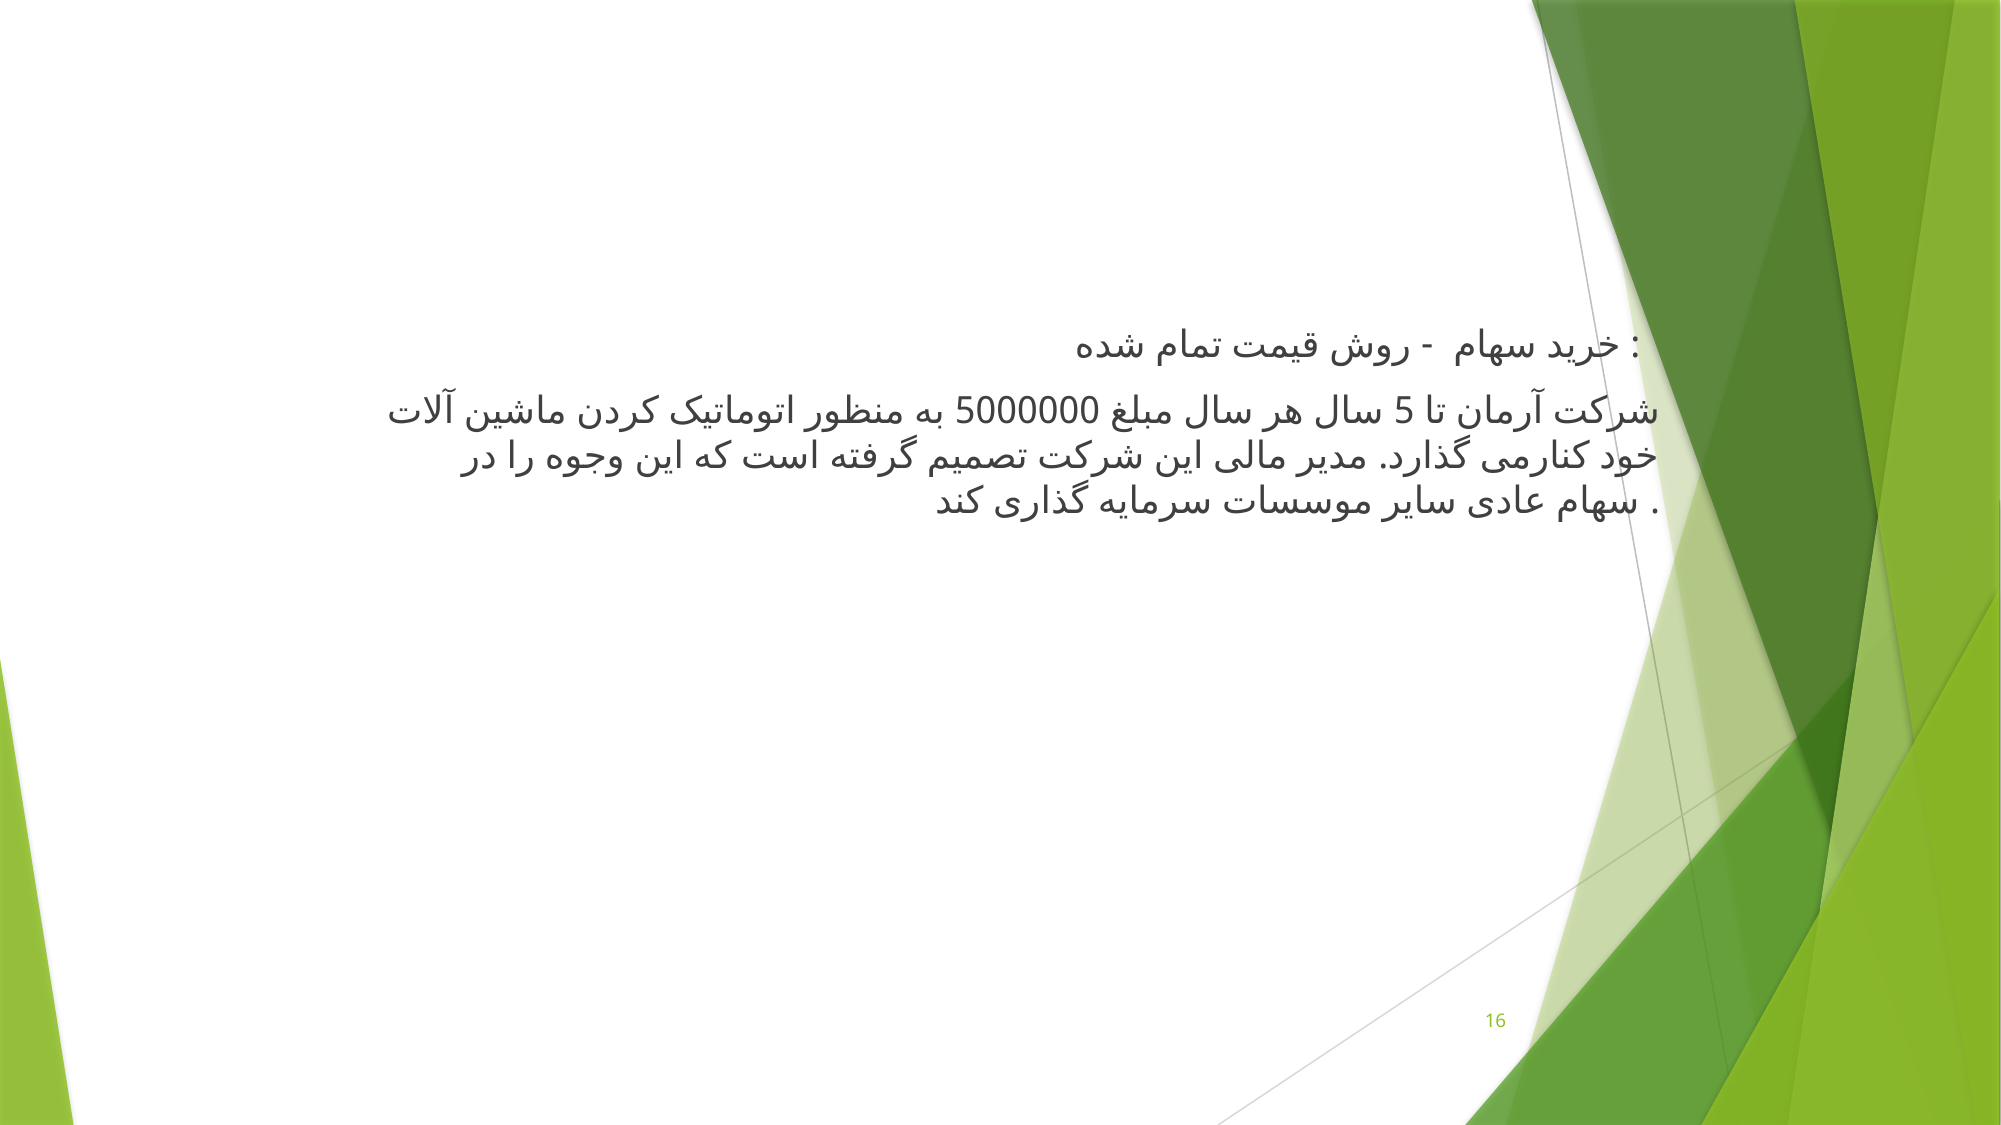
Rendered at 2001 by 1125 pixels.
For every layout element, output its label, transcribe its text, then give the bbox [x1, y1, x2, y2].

slide_number 16 [1409, 991, 1522, 1051]
list خريد سهام - روش قيمت تمام شده : شرکت آرمان تا 5 سال هر سال مبلغ 5000000 به منظور اتوماتيک کردن ماشين آلات خود کنارمی گذارد. مدير مالی اين شرکت تصميم گرفته است که اين وجوه را در سهام عادی ساير موسسات سرمايه گذاری کند . [324, 312, 1675, 799]
